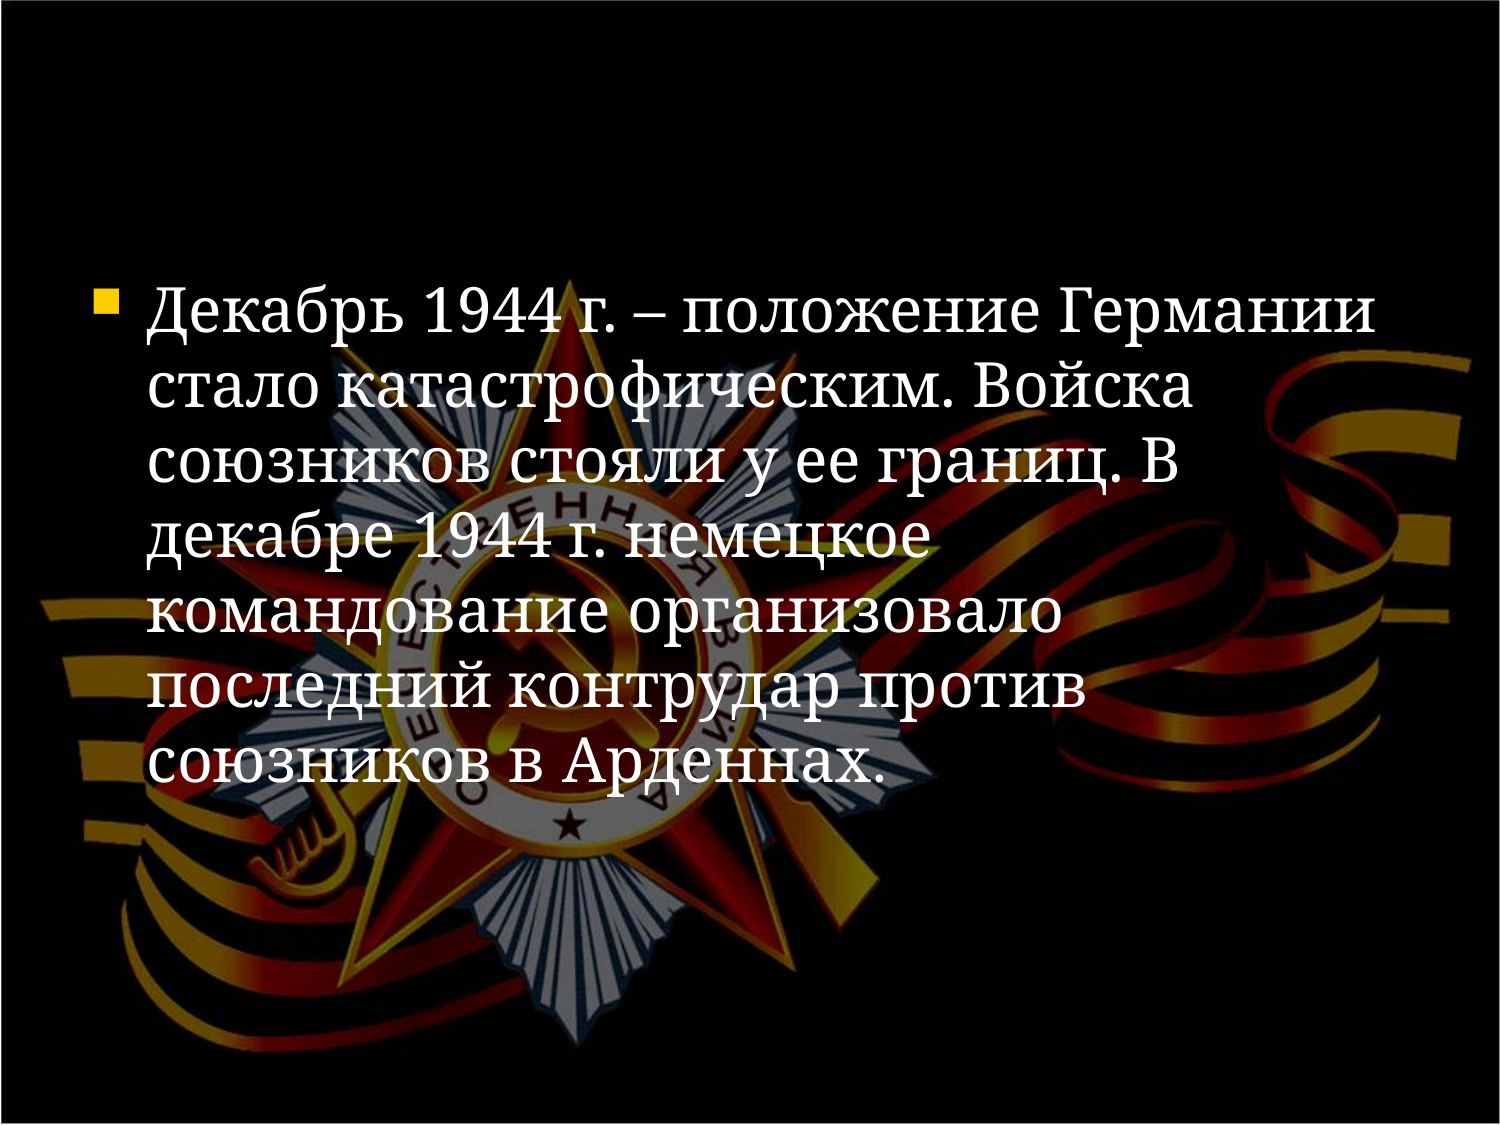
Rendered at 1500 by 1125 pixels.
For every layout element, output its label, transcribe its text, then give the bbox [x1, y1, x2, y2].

list Декабрь 1944 г. – положение Германии стало катастрофическим. Войска союзников стояли у ее границ. В декабре 1944 г. немецкое командование организовало последний контрудар против союзников в Арденнах. [74, 262, 1426, 1006]
picture [0, 0, 1500, 1125]
